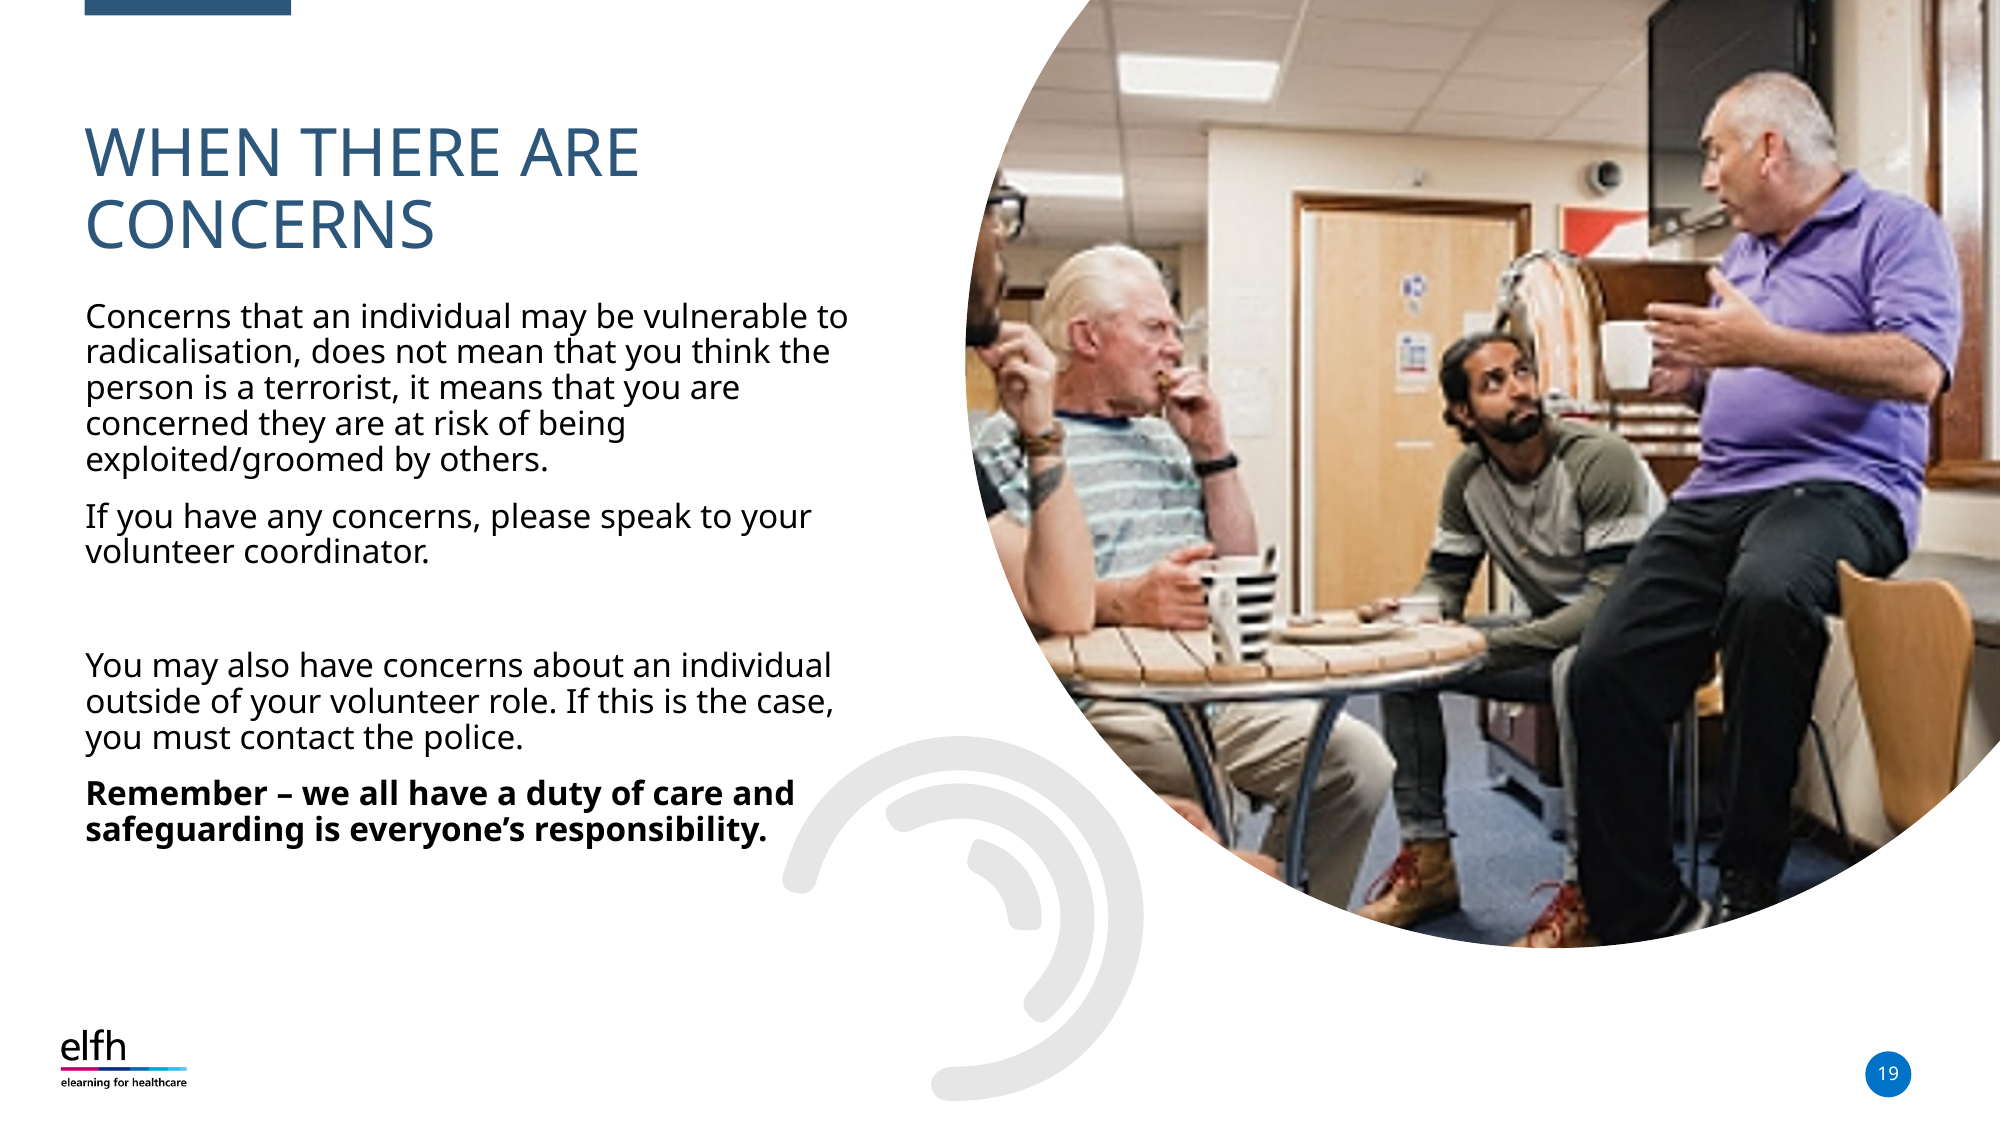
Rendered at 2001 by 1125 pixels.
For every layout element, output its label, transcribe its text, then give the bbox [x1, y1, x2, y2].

picture [965, 0, 2000, 949]
title When there are Concerns [84, 82, 895, 300]
list Concerns that an individual may be vulnerable to radicalisation, does not mean that you think the person is a terrorist, it means that you are concerned they are at risk of being exploited/groomed by others. If you have any concerns, please speak to your volunteer coordinator. You may also have concerns about an individual outside of your volunteer role. If this is the case, you must contact the police. Remember – we all have a duty of care and safeguarding is everyone’s responsibility. [85, 299, 892, 1014]
picture [54, 1026, 193, 1092]
slide_number 19 [1864, 1059, 1913, 1090]
